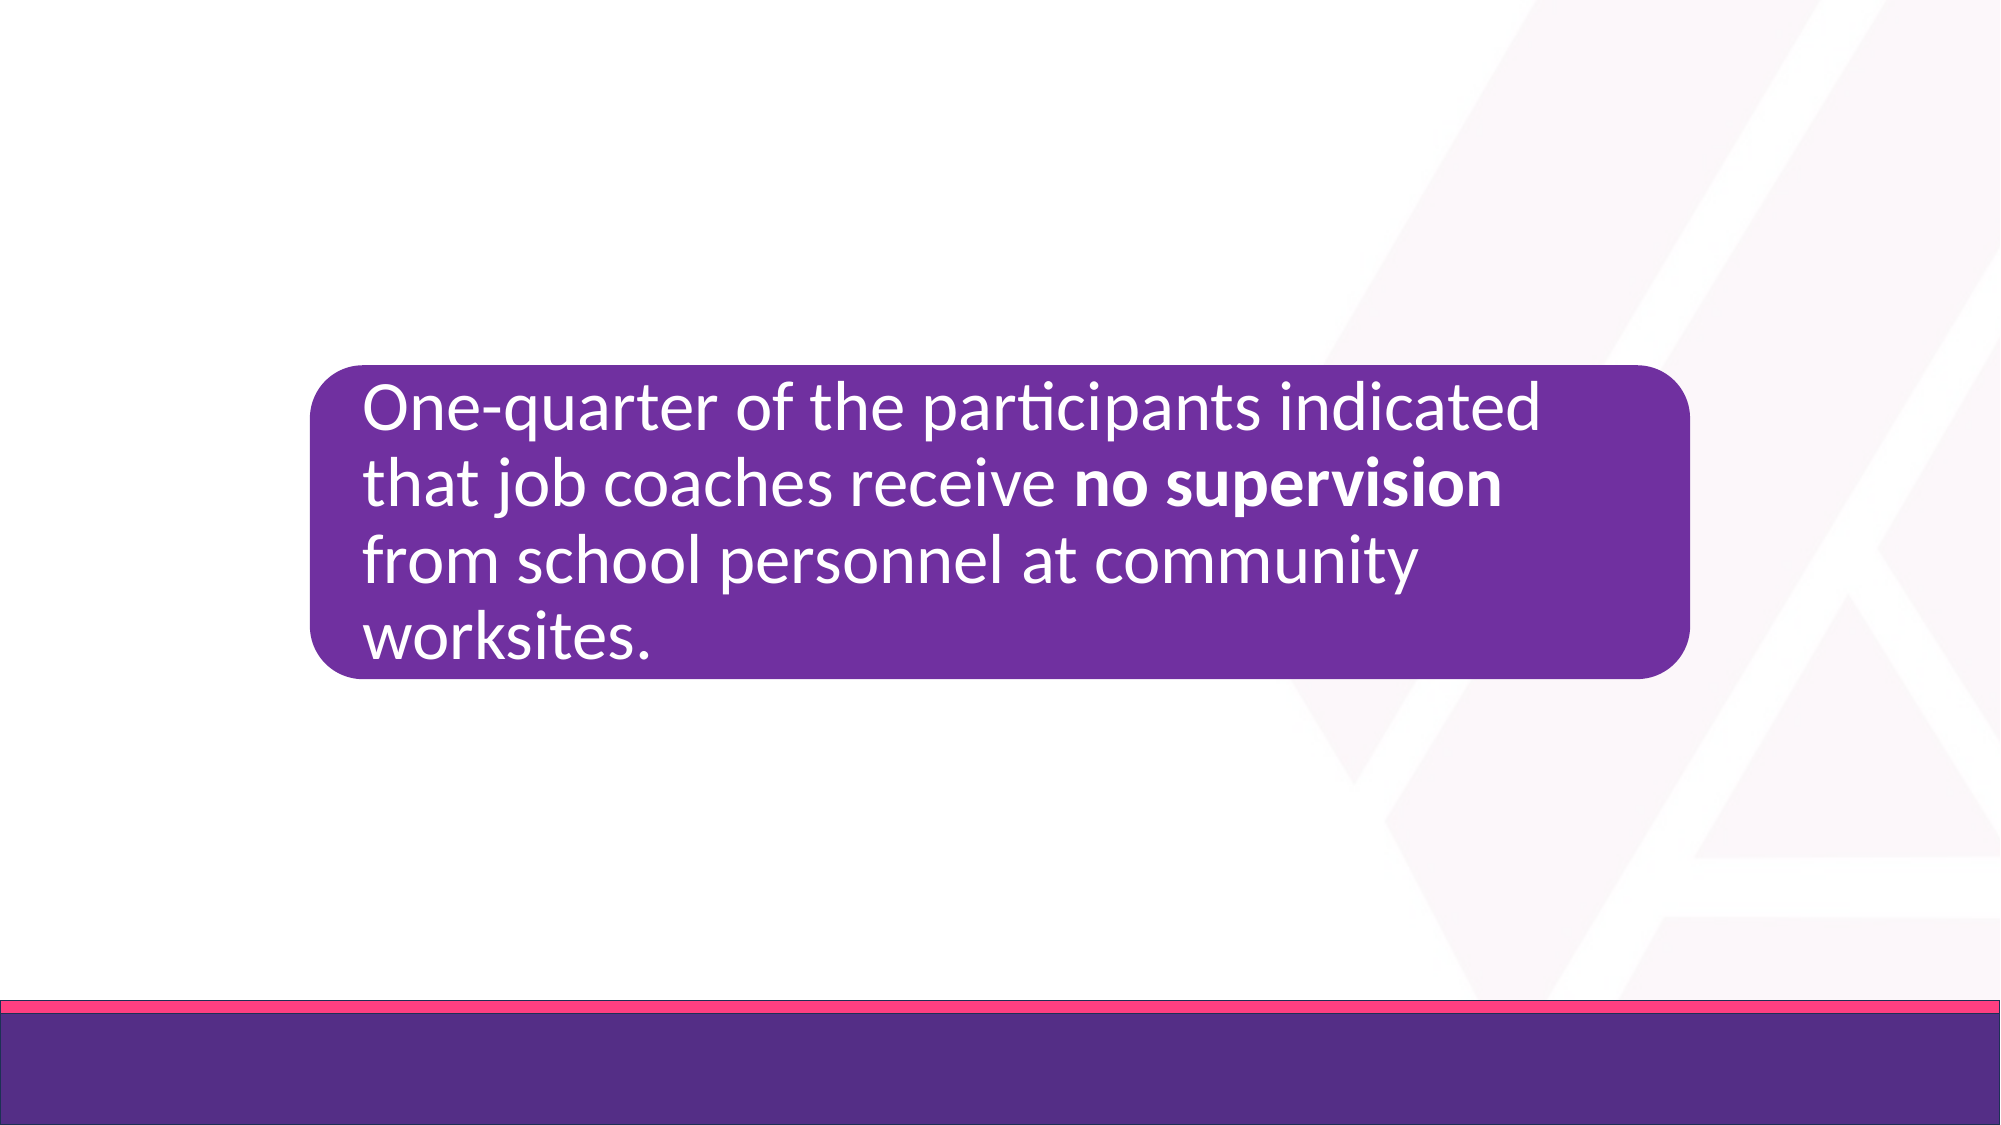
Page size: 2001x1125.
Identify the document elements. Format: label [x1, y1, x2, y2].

list [310, 322, 1690, 722]
